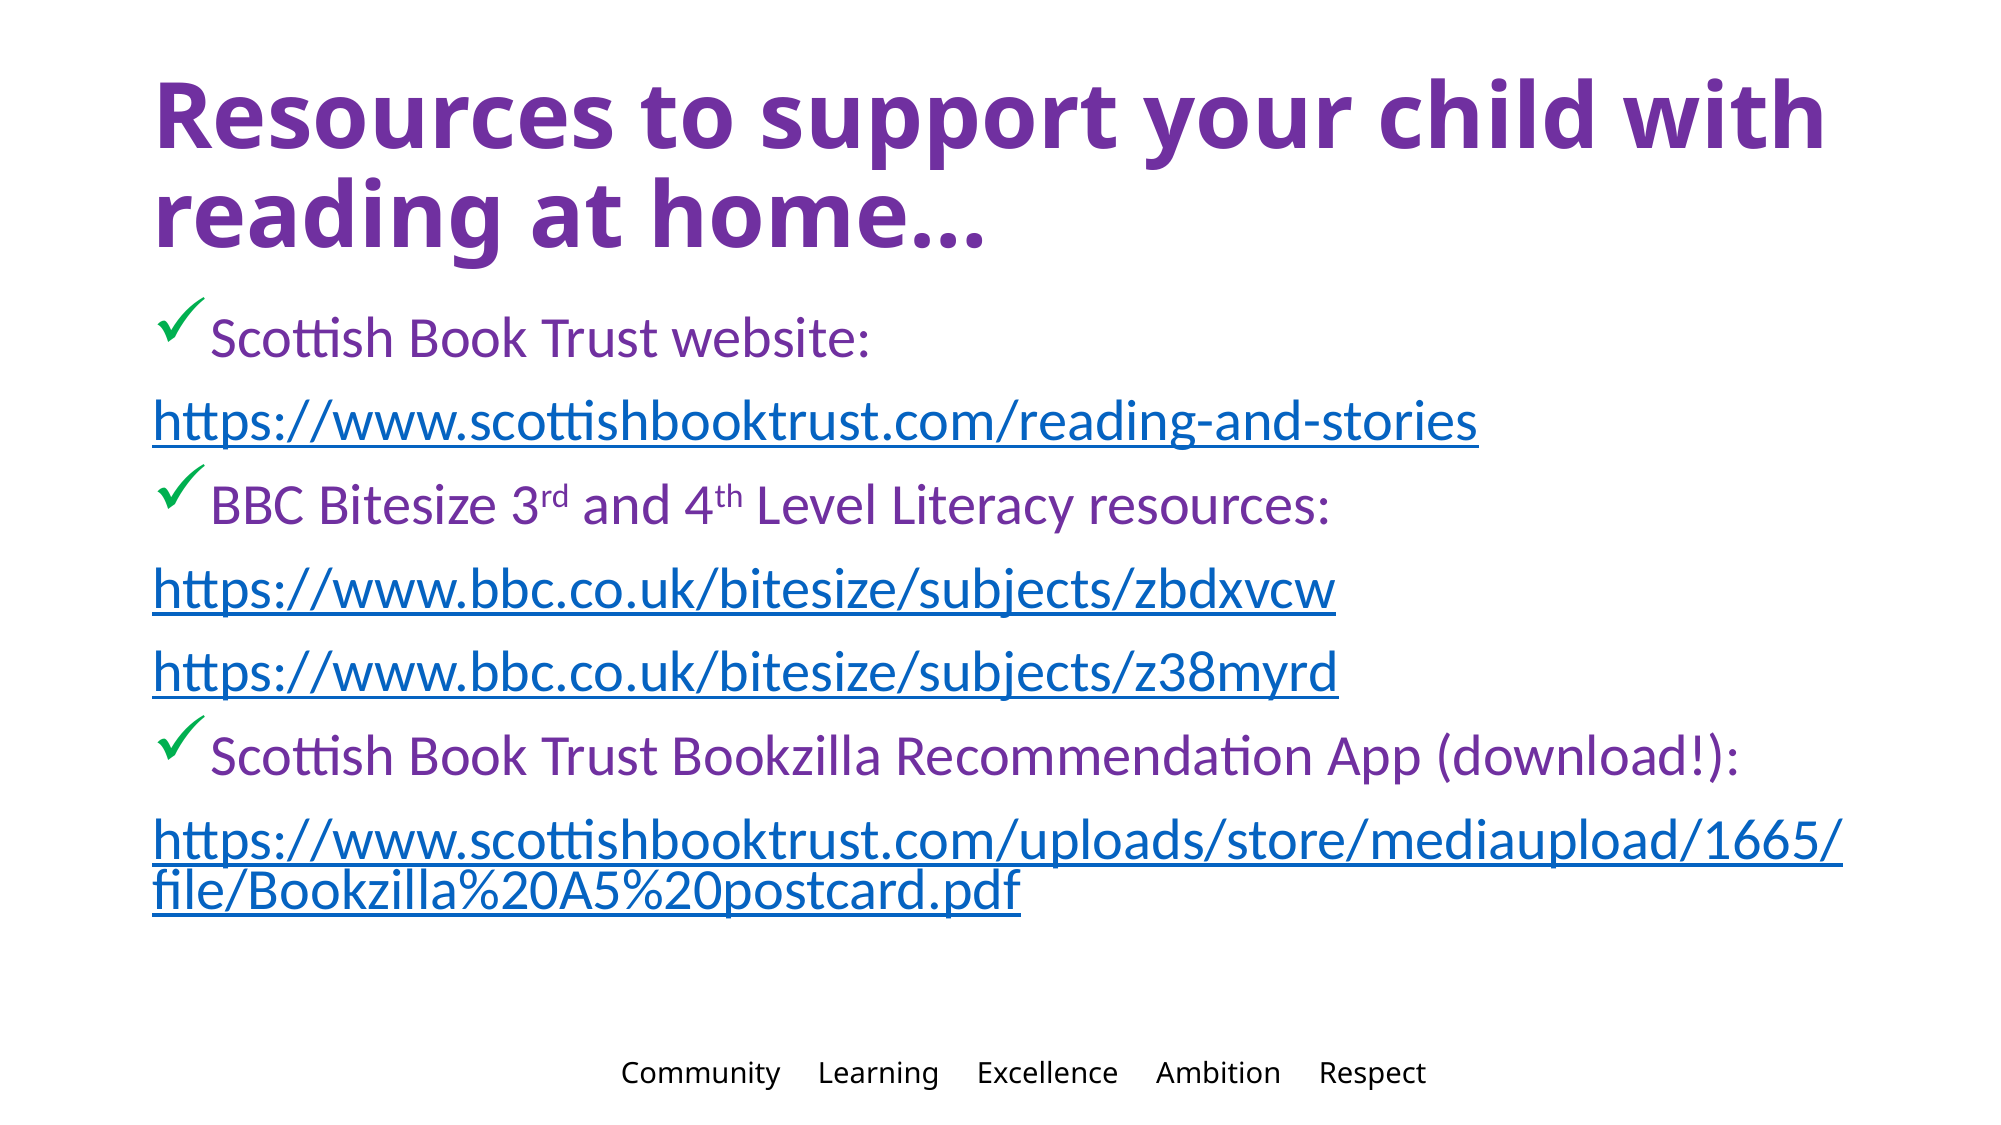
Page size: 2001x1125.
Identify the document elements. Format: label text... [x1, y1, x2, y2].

text_box Community Learning Excellence Ambition Respect [433, 1046, 1709, 1097]
list Scottish Book Trust website: https://www.scottishbooktrust.com/reading-and-stories BBC Bitesize 3rd and 4th Level Literacy resources: https://www.bbc.co.uk/bitesize/subjects/zbdxvcw https://www.bbc.co.uk/bitesize/subjects/z38myrd Scottish Book Trust Bookzilla Recommendation App (download!): https://www.scottishbooktrust.com/uploads/store/mediaupload/1665/file/Bookzilla%20A5%20postcard.pdf [137, 299, 1863, 1014]
title Resources to support your child with reading at home… [137, 59, 1863, 278]
